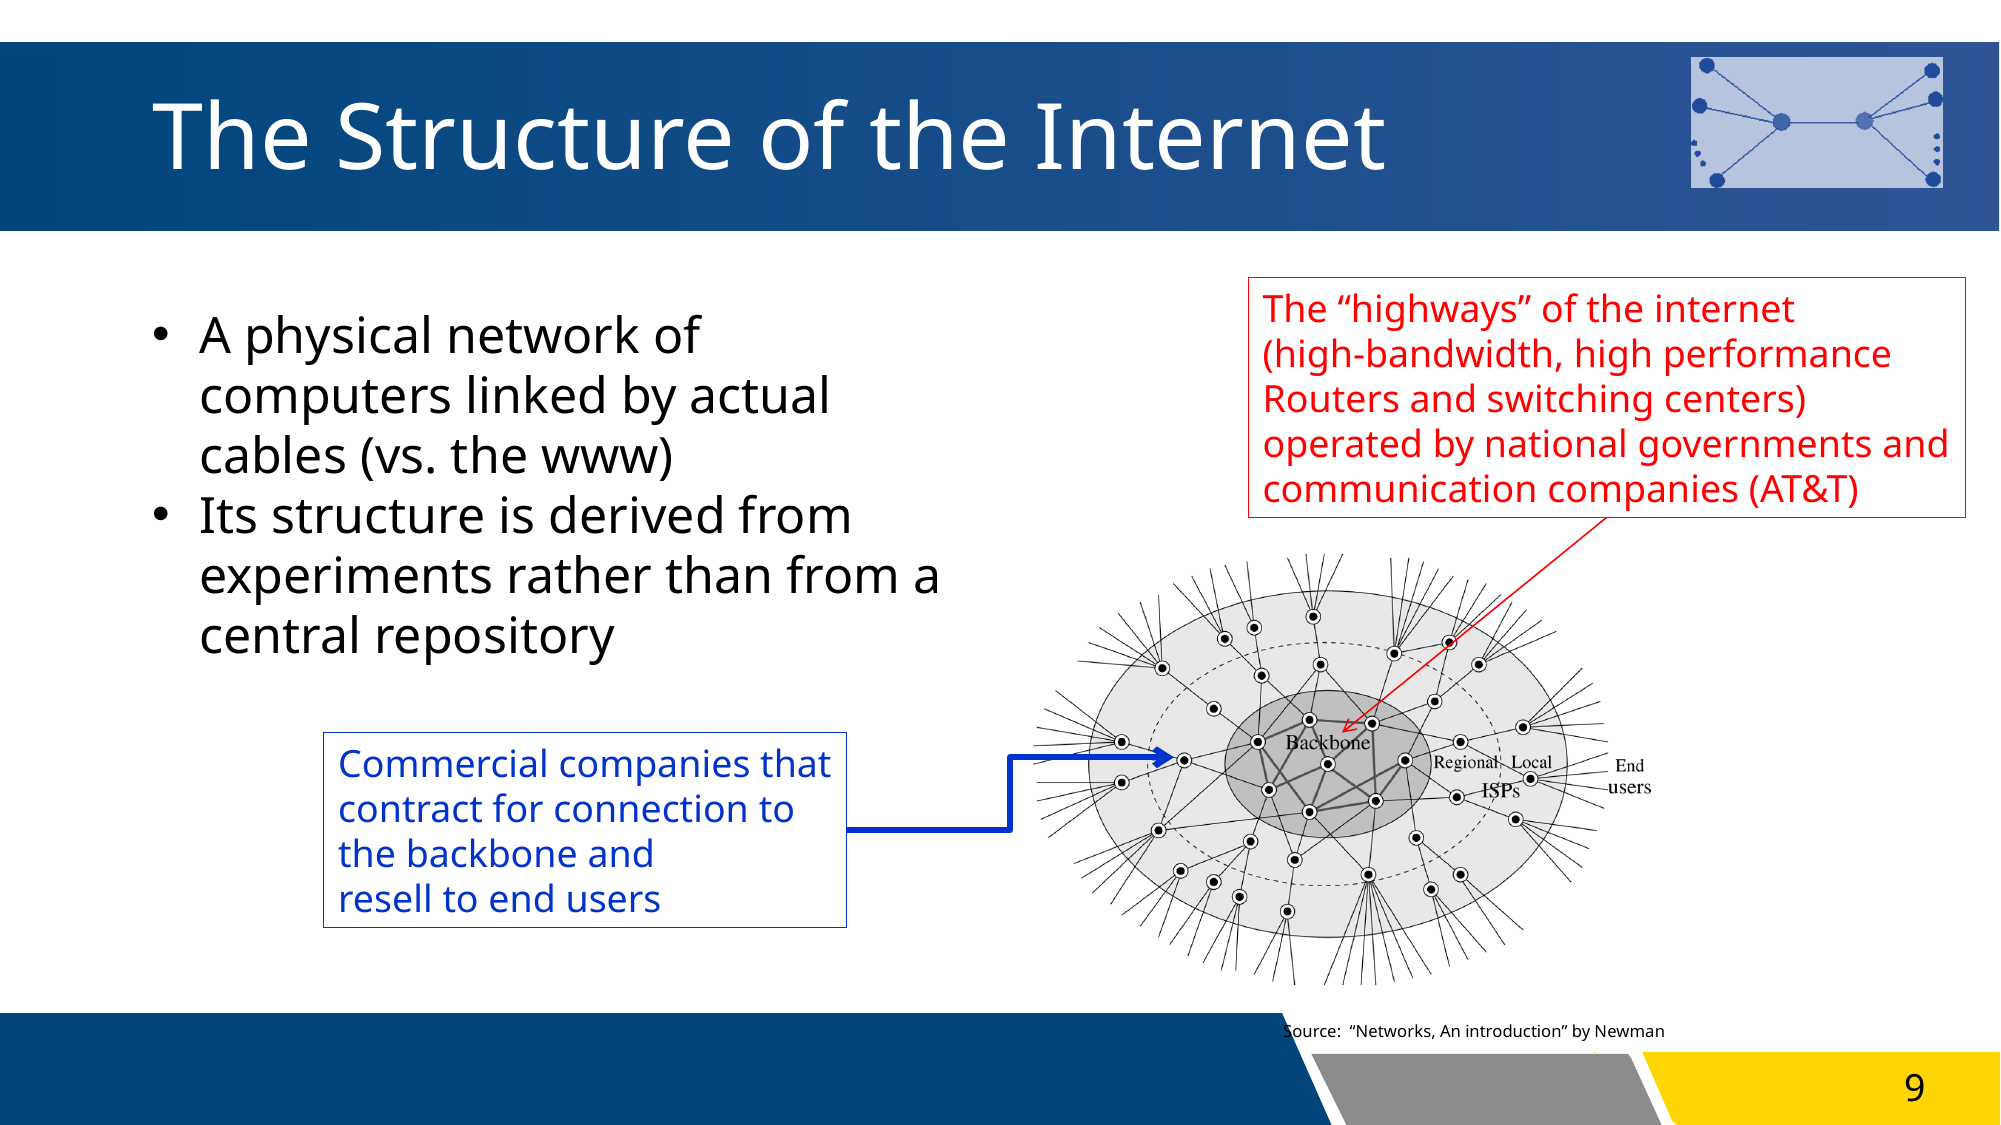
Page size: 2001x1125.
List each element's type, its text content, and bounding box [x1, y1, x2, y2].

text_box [1342, 520, 1607, 733]
title The Structure of the Internet [137, 57, 1618, 222]
text_box Commercial companies that contract for connection to the backbone and resell to end users [323, 732, 847, 928]
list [1032, 552, 1653, 986]
slide_number 9 [1889, 1057, 1987, 1117]
text_box The “highways” of the internet (high-bandwidth, high performance Routers and switching centers) operated by national governments and communication companies (AT&T) [1248, 277, 1966, 518]
text_box A physical network of computers linked by actual cables (vs. the www) Its structure is derived from experiments rather than from a central repository [137, 295, 968, 671]
text_box Source: “Networks, An introduction” by Newman [1268, 1013, 1681, 1064]
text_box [829, 757, 1174, 831]
